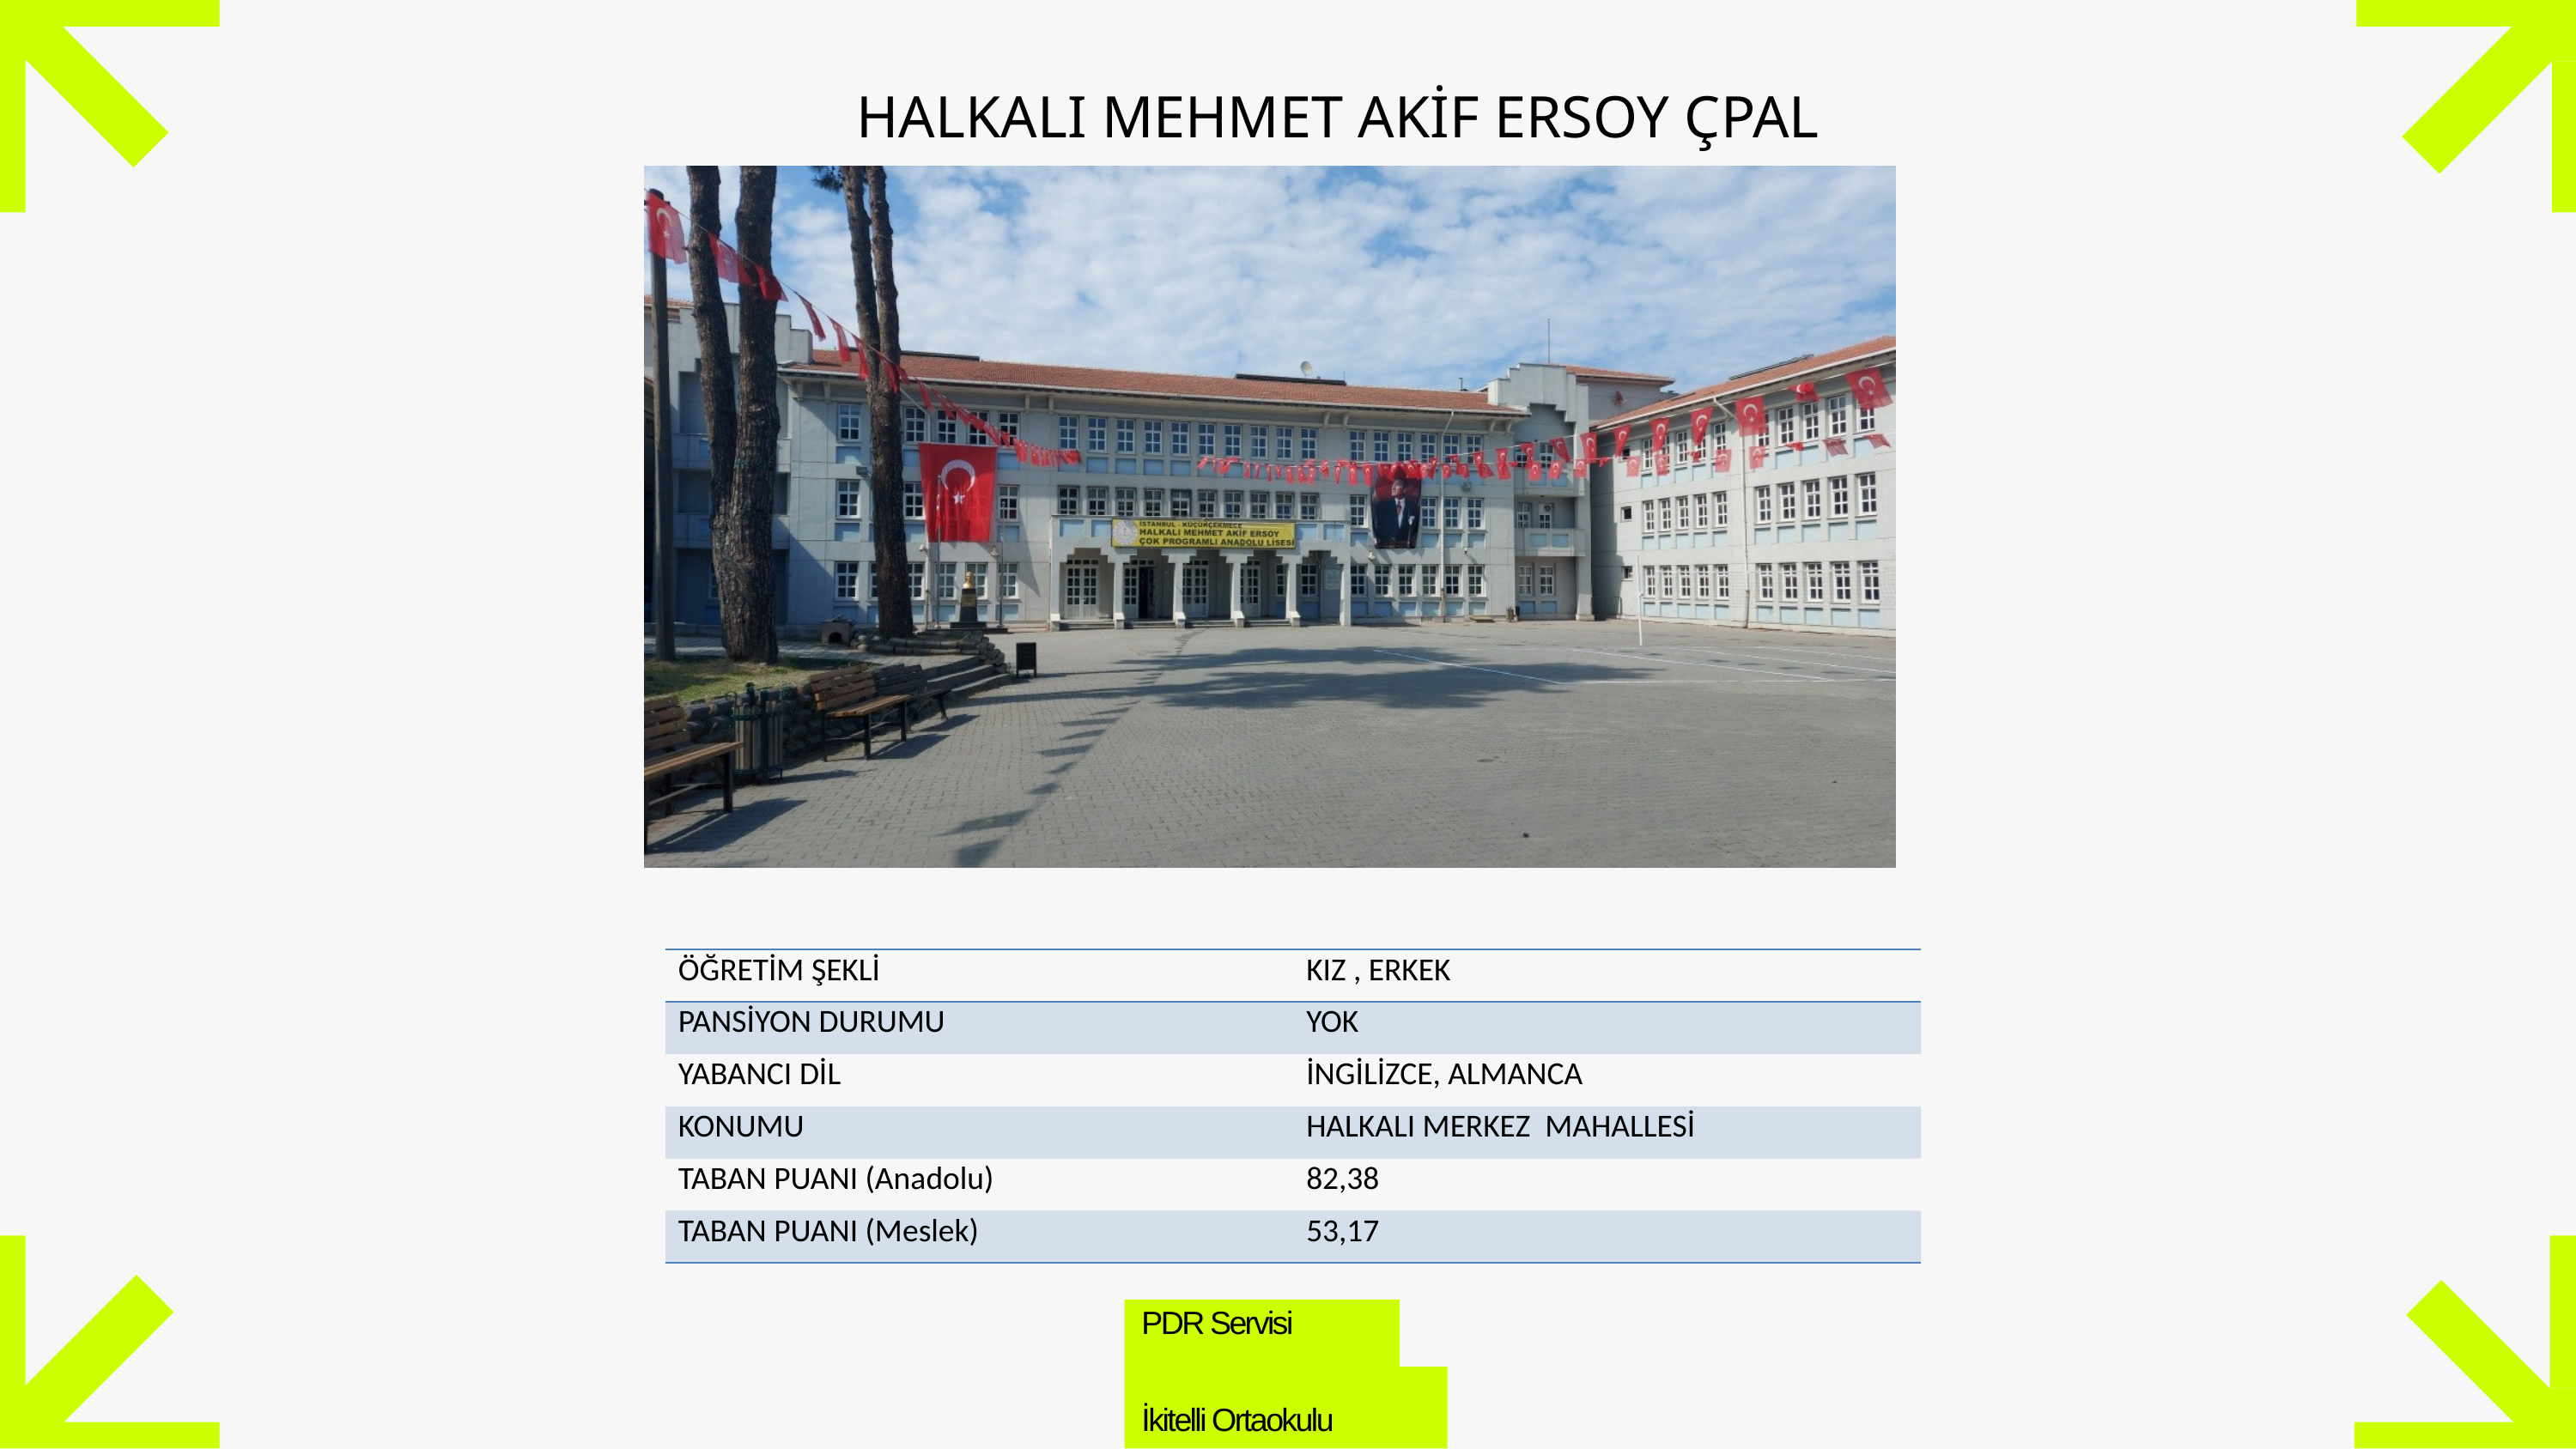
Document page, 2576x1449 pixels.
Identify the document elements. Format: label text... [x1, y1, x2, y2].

table_cell 53,17 [1293, 1210, 1921, 1252]
list HALKALI MEHMET AKİF ERSOY ÇPAL [193, 80, 2483, 150]
table_cell 82,38 [1293, 1159, 1921, 1210]
table_cell YOK [1293, 1003, 1921, 1054]
table_header KIZ , ERKEK [1293, 950, 1921, 1001]
table_header ÖĞRETİM ŞEKLİ [665, 950, 1293, 1001]
table_cell HALKALI MERKEZ MAHALLESİ [1293, 1106, 1921, 1159]
text_box PDR Servisi İkitelli Ortaokulu [1127, 1252, 2415, 1445]
picture [643, 166, 1896, 869]
table_cell PANSİYON DURUMU [665, 1003, 1293, 1054]
table_cell KONUMU [665, 1106, 1293, 1159]
table_cell YABANCI DİL [665, 1054, 1293, 1106]
table_cell TABAN PUANI (Meslek) [665, 1210, 1293, 1262]
table_cell TABAN PUANI (Anadolu) [665, 1159, 1293, 1210]
table_cell İNGİLİZCE, ALMANCA [1293, 1054, 1921, 1106]
